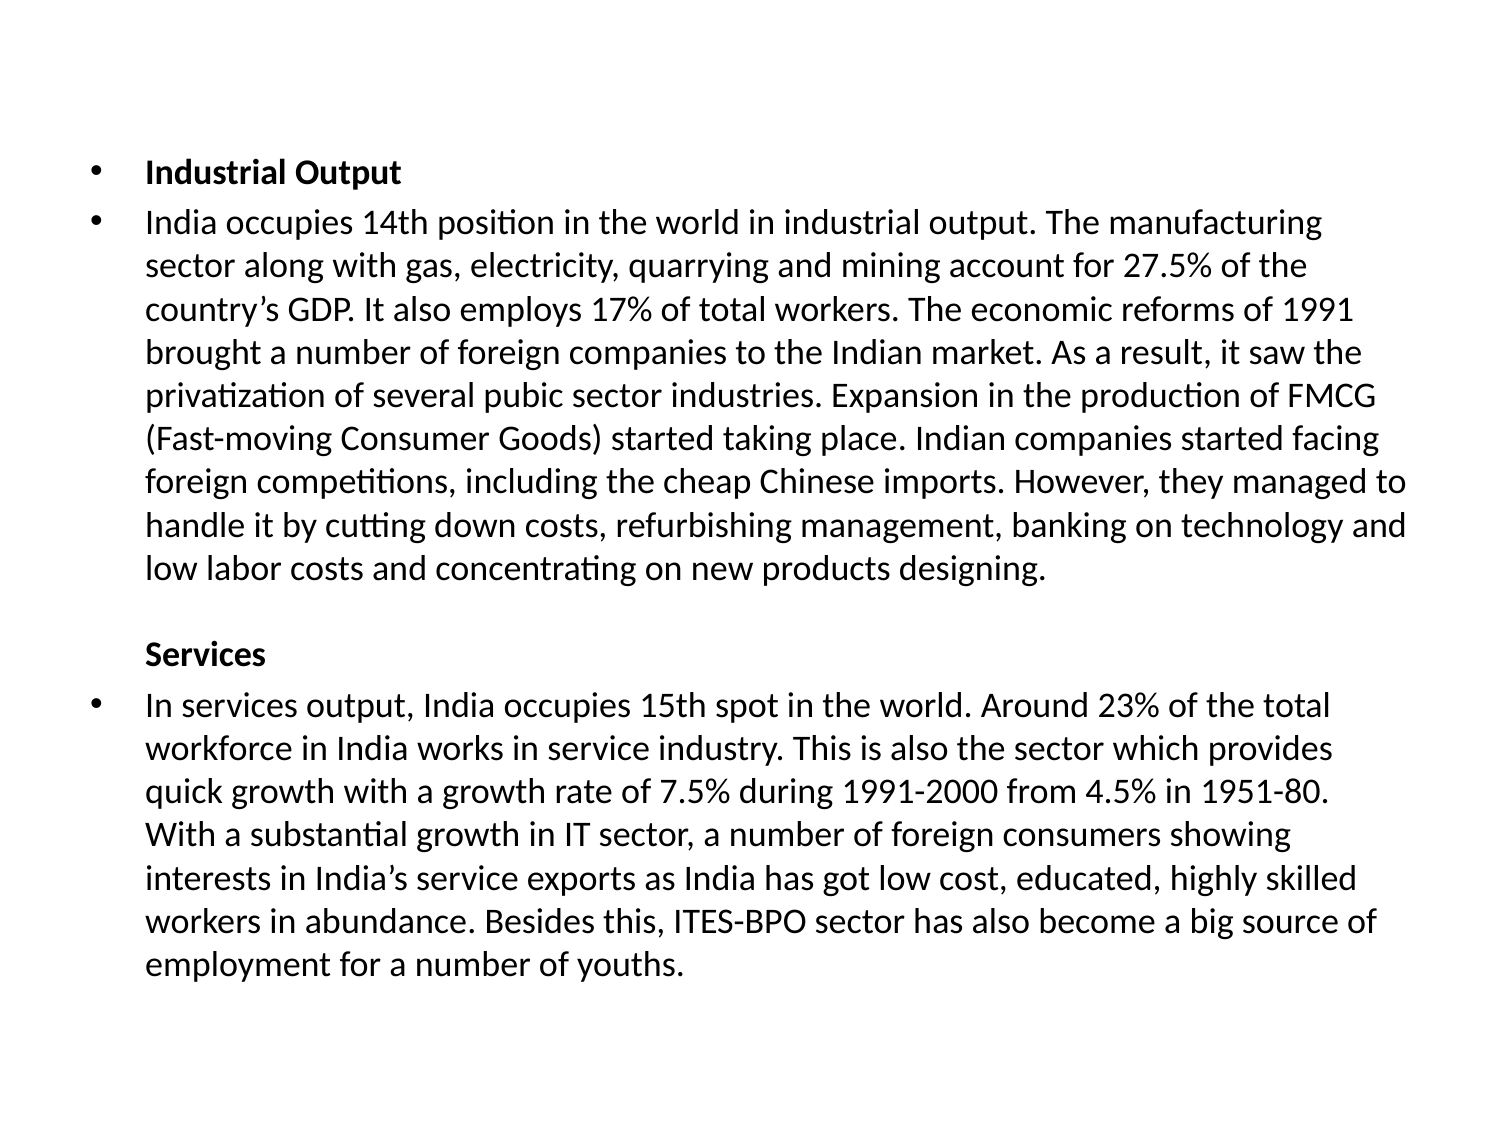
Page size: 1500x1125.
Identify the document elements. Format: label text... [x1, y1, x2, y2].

list Industrial Output India occupies 14th position in the world in industrial output. The manufacturing sector along with gas, electricity, quarrying and mining account for 27.5% of the country’s GDP. It also employs 17% of total workers. The economic reforms of 1991 brought a number of foreign companies to the Indian market. As a result, it saw the privatization of several pubic sector industries. Expansion in the production of FMCG (Fast-moving Consumer Goods) started taking place. Indian companies started facing foreign competitions, including the cheap Chinese imports. However, they managed to handle it by cutting down costs, refurbishing management, banking on technology and low labor costs and concentrating on new products designing. Services In services output, India occupies 15th spot in the world. Around 23% of the total workforce in India works in service industry. This is also the sector which provides quick growth with a growth rate of 7.5% during 1991-2000 from 4.5% in 1951-80. With a substantial growth in IT sector, a number of foreign consumers showing interests in India’s service exports as India has got low cost, educated, highly skilled workers in abundance. Besides this, ITES-BPO sector has also become a big source of employment for a number of youths. [75, 140, 1425, 1005]
